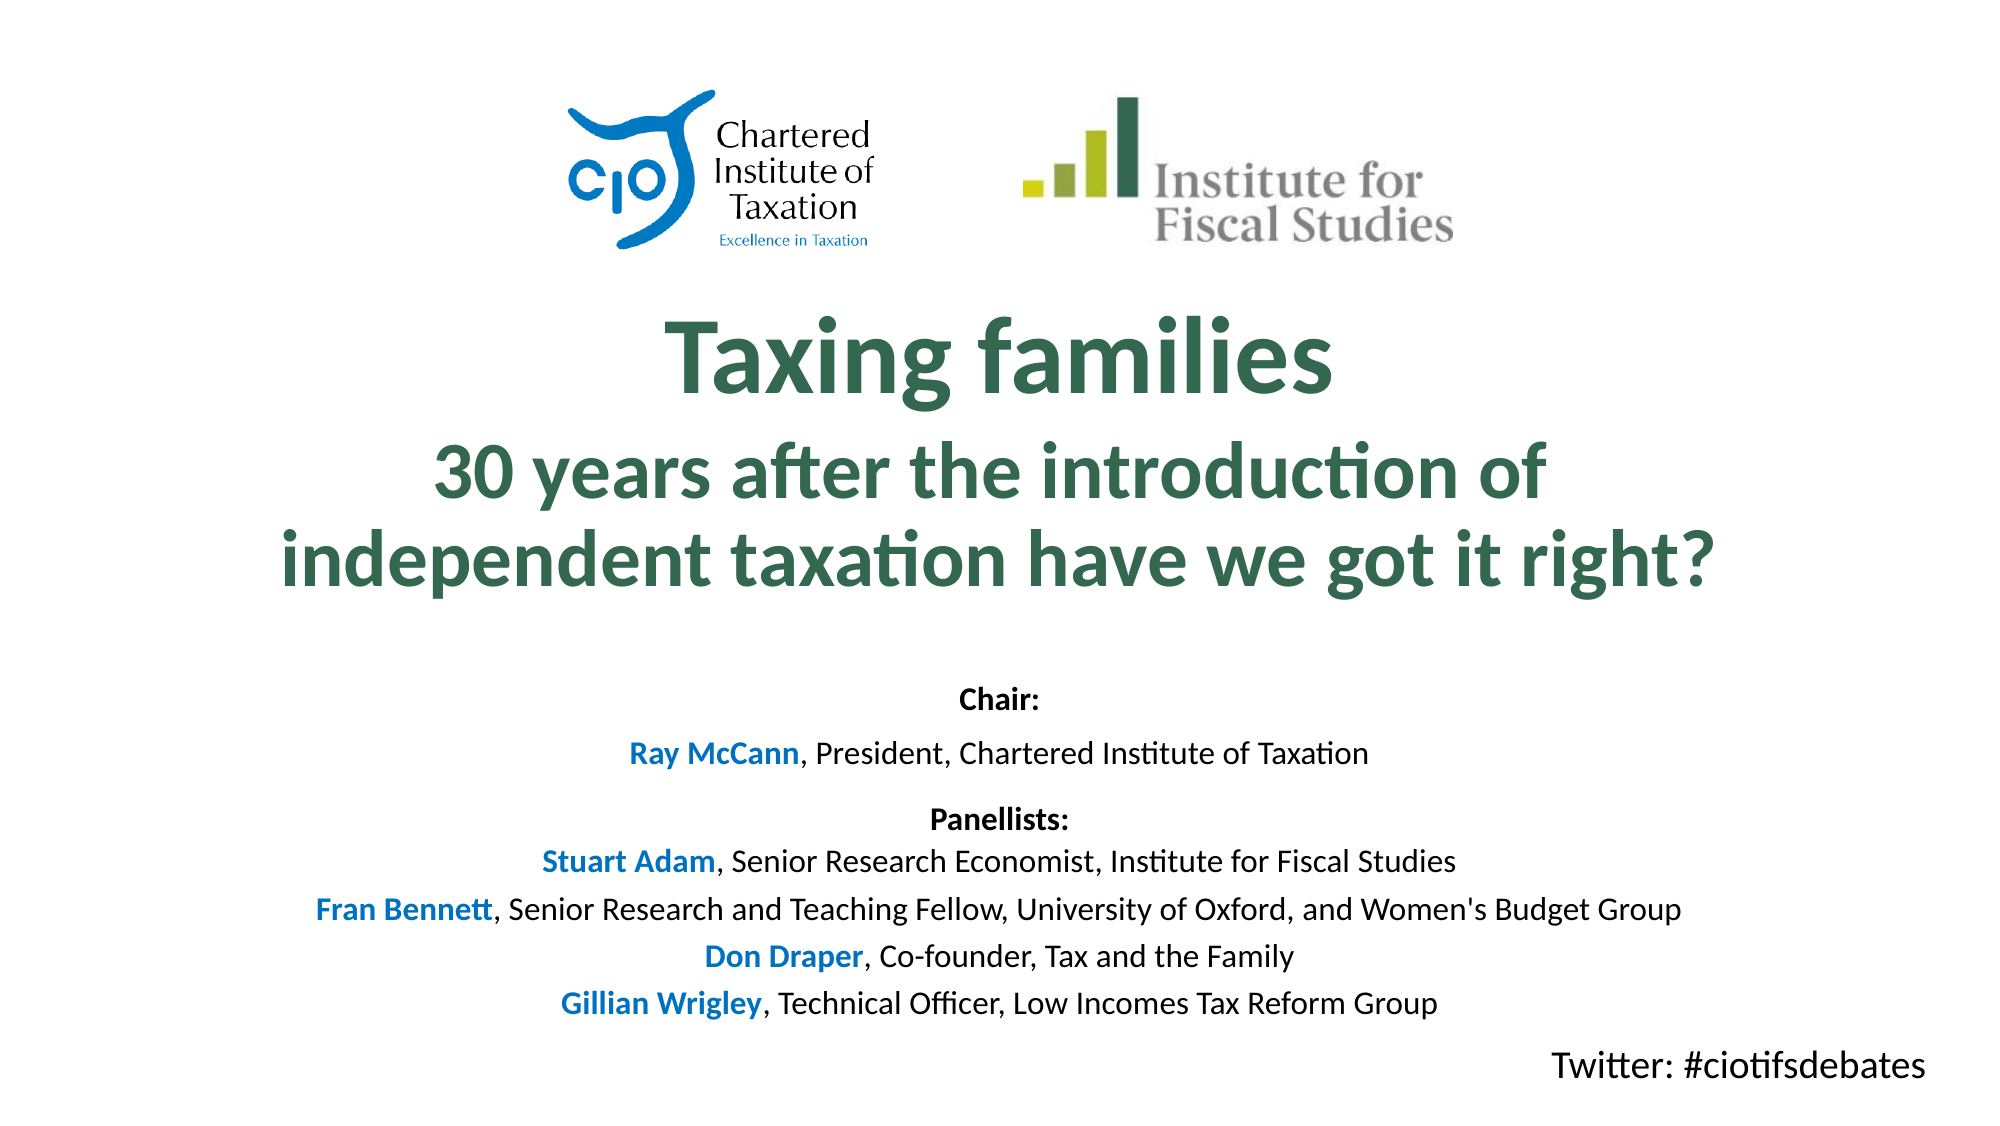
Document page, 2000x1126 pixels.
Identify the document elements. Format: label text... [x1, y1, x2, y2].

picture [1023, 64, 1453, 280]
text_box Twitter: #ciotifsdebates [1536, 1031, 1942, 1094]
picture [553, 77, 886, 264]
subtitle Taxing families 30 years after the introduction of independent taxation have we got it right? Chair: Ray McCann, President, Chartered Institute of Taxation Panellists: Stuart Adam, Senior Research Economist, Institute for Fiscal Studies Fran Bennett, Senior Research and Teaching Fellow, University of Oxford, and Women's Budget Group Don Draper, Co-founder, Tax and the Family Gillian Wrigley, Technical Officer, Low Incomes Tax Reform Group [0, 290, 2000, 1038]
